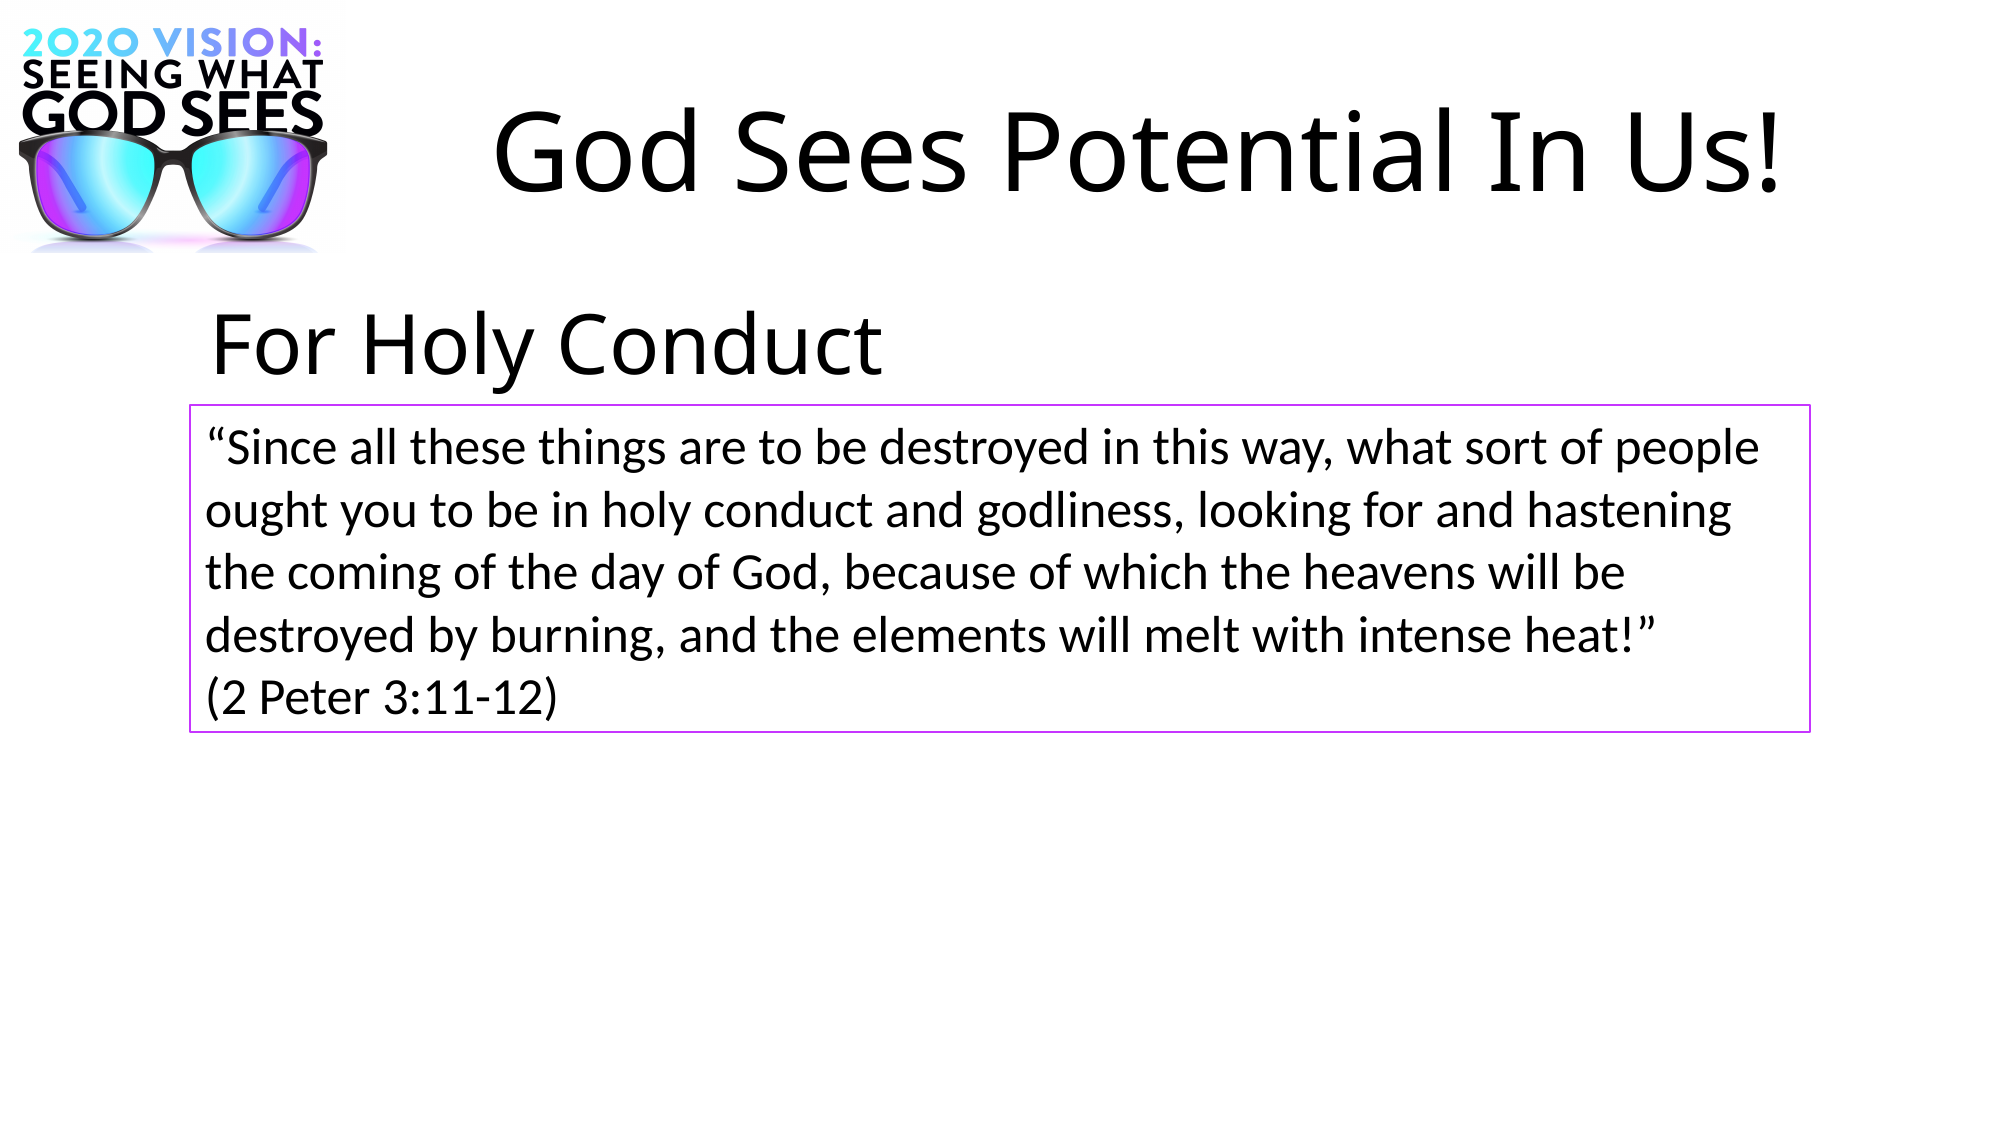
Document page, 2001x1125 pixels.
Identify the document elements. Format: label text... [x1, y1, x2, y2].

text_box For Holy Conduct [194, 284, 1552, 399]
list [0, 0, 346, 254]
text_box “Since all these things are to be destroyed in this way, what sort of people ought you to be in holy conduct and godliness, looking for and hastening the coming of the day of God, because of which the heavens will be destroyed by burning, and the elements will melt with intense heat!” (2 Peter 3:11-12) [190, 405, 1810, 733]
title God Sees Potential In Us! [475, 76, 1894, 236]
